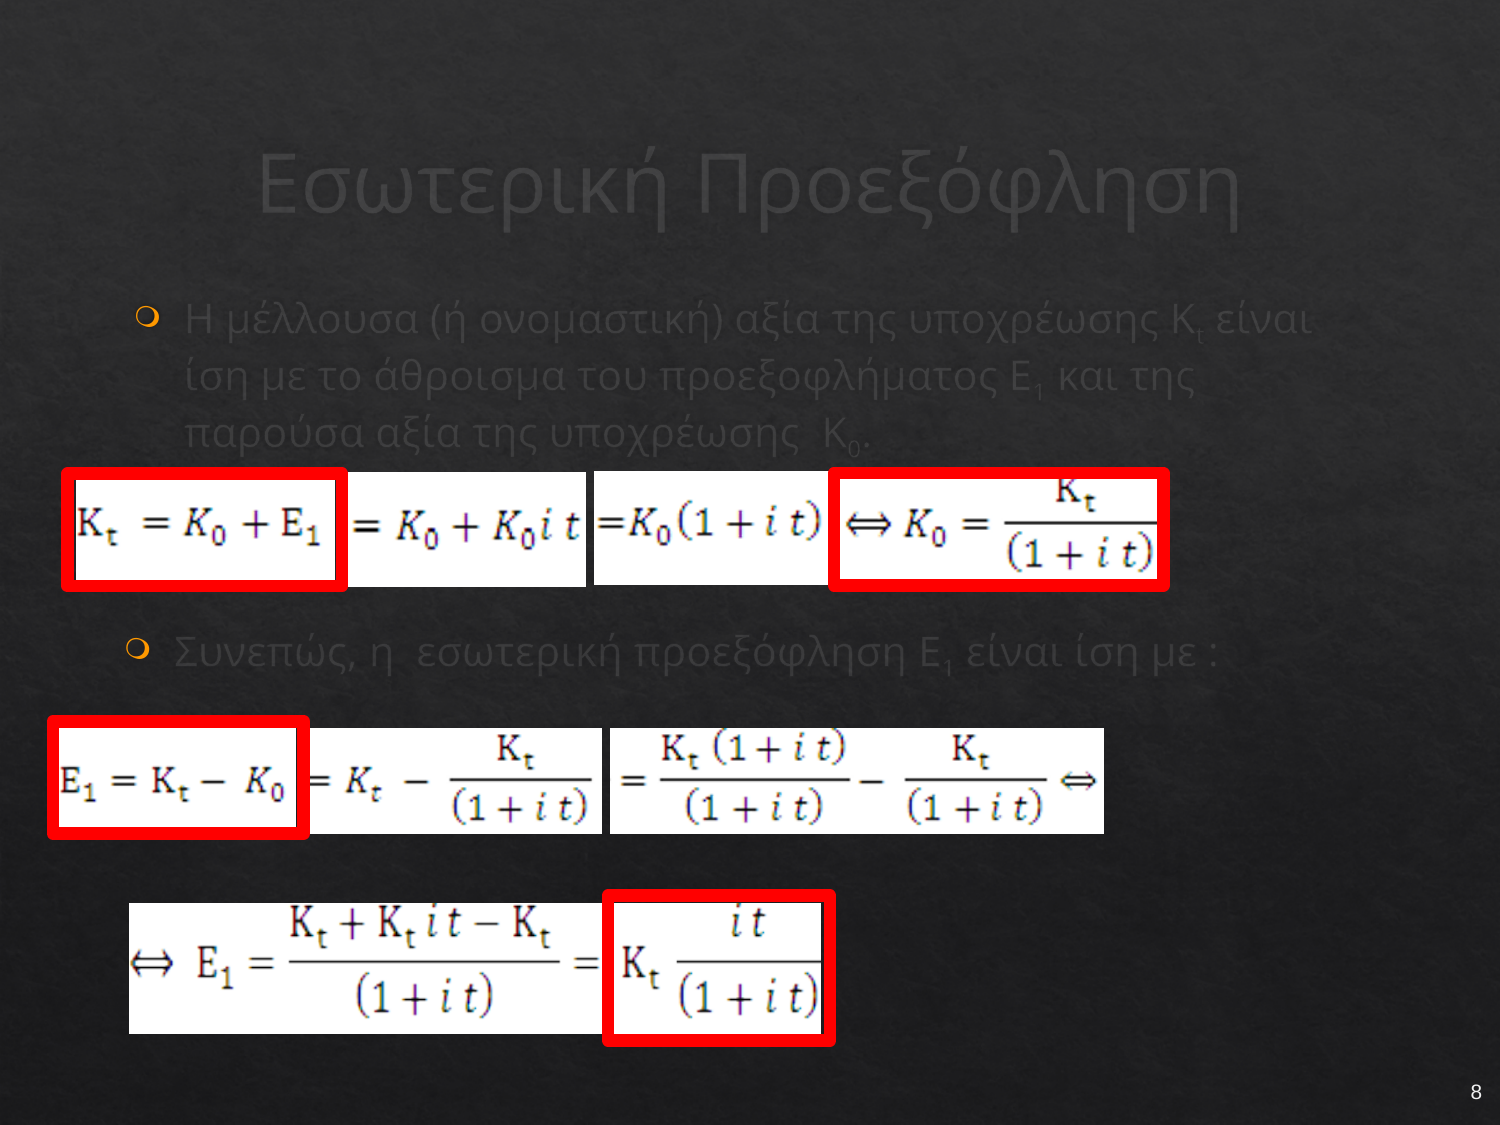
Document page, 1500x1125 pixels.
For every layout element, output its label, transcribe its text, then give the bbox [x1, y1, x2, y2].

list Η μέλλουσα (ή ονομαστική) αξία της υποχρέωσης Κt είναι ίση με το άθροισμα του προεξοφλήματος Ε1 και της παρούσα αξία της υποχρέωσης Κ0. [112, 284, 1387, 617]
picture [76, 472, 335, 583]
list Η μέλλουσα (ή ονομαστική) αξία της υποχρέωσης Κt είναι ίση με το άθροισμα του προεξοφλήματος Ε1 και της παρούσα αξία της υποχρέωσης Κ0. [112, 689, 1387, 950]
title Εσωτερική Προεξόφληση [112, 99, 1387, 260]
picture [343, 472, 586, 587]
text_box [52, 720, 305, 835]
text_box Συνεπώς, η εσωτερική προεξόφληση E1 είναι ίση με : [103, 617, 1388, 689]
text_box [833, 472, 1164, 586]
text_box [67, 473, 343, 587]
slide_number 8 [1404, 1061, 1498, 1121]
picture [594, 470, 832, 586]
picture [840, 473, 1159, 587]
picture [304, 728, 602, 835]
text_box [607, 895, 831, 1041]
picture [610, 728, 1104, 834]
picture [59, 728, 297, 834]
picture [128, 902, 822, 1034]
